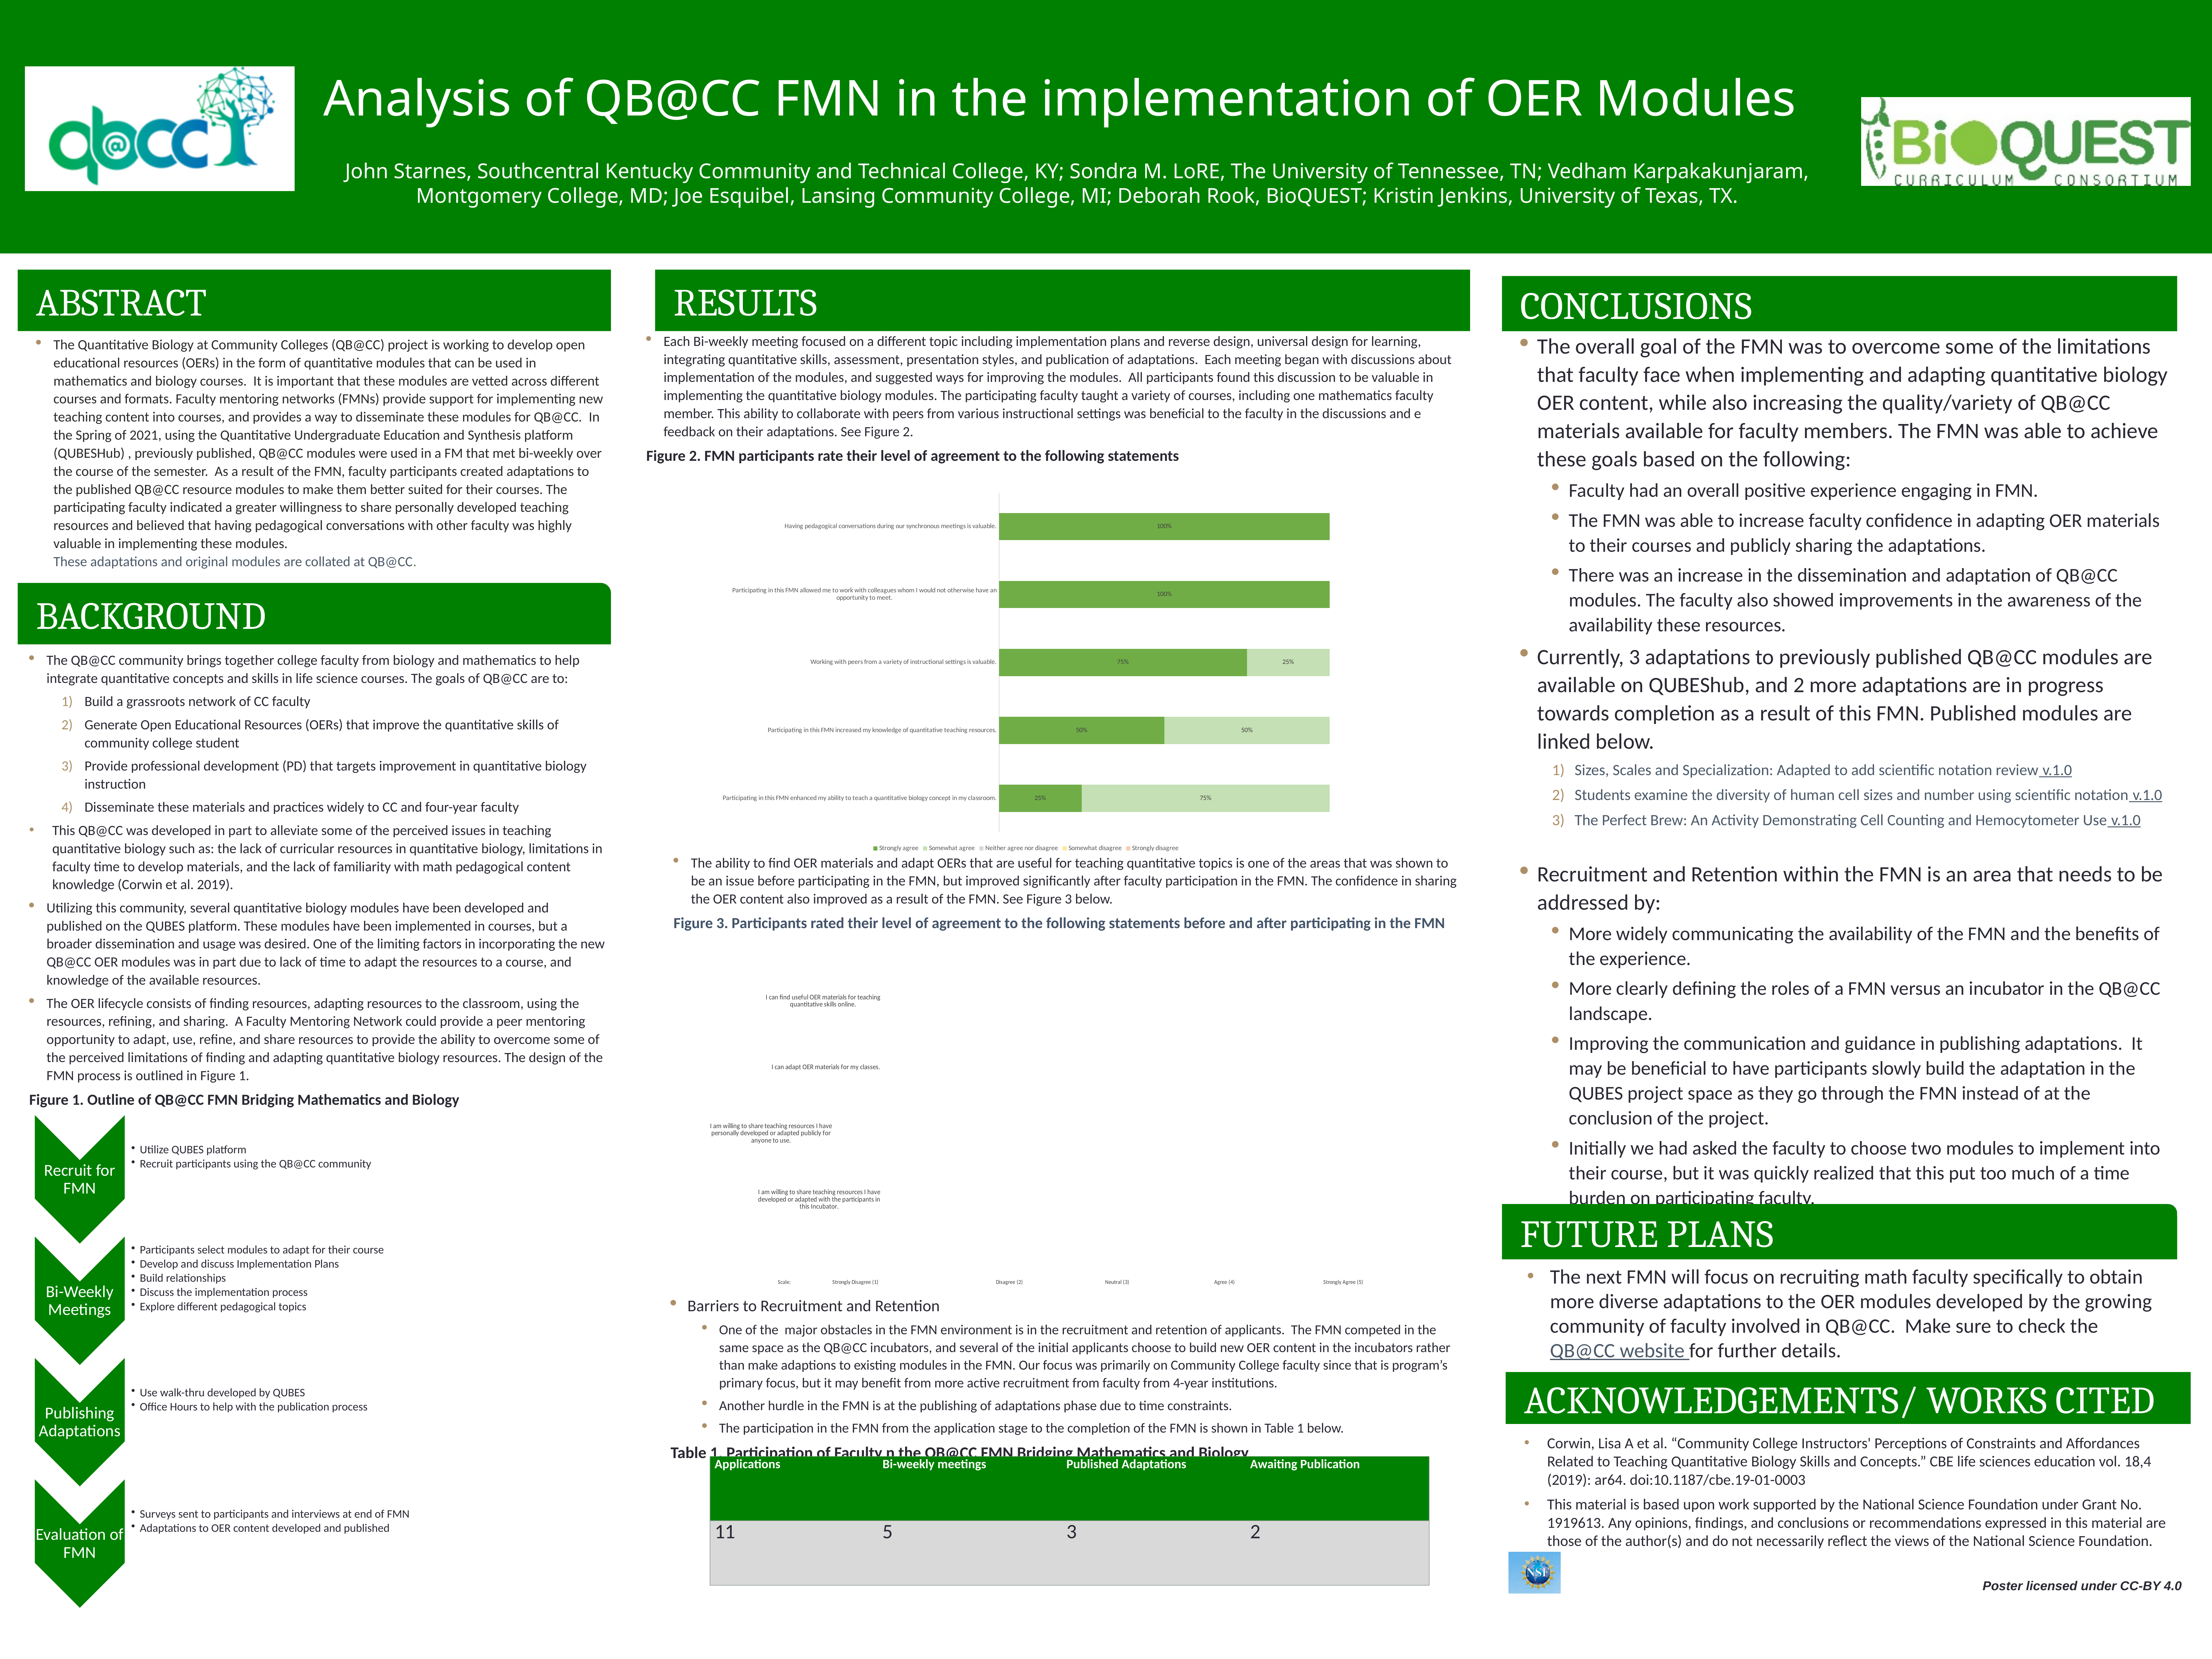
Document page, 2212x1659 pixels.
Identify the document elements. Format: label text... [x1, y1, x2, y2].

text_box Each Bi-weekly meeting focused on a different topic including implementation plans and reverse design, universal design for learning, integrating quantitative skills, assessment, presentation styles, and publication of adaptations. Each meeting began with discussions about implementation of the modules, and suggested ways for improving the modules. All participants found this discussion to be valuable in implementing the quantitative biology modules. The participating faculty taught a variety of courses, including one mathematics faculty member. This ability to collaborate with peers from various instructional settings was beneficial to the faculty in the discussions and e feedback on their adaptations. See Figure 2. Figure 2. FMN participants rate their level of agreement to the following statements [628, 321, 1471, 516]
list ABSTRACT [18, 269, 611, 325]
table_cell 3 [1062, 1521, 1245, 1585]
list John Starnes, Southcentral Kentucky Community and Technical College, KY; Sondra M. LoRE, The University of Tennessee, TN; Vedham Karpakakunjaram, Montgomery College, MD; Joe Esquibel, Lansing Community College, MI; Deborah Rook, BioQUEST; Kristin Jenkins, University of Texas, TX. [294, 155, 1861, 222]
list The ability to find OER materials and adapt OERs that are useful for teaching quantitative topics is one of the areas that was shown to be an issue before participating in the FMN, but improved significantly after faculty participation in the FMN. The confidence in sharing the OER content also improved as a result of the FMN. See Figure 3 below. Figure 3. Participants rated their level of agreement to the following statements before and after participating in the FMN [655, 843, 1467, 1189]
chart [710, 904, 1430, 1316]
text_box Poster licensed under CC-BY 4.0 [1974, 1575, 2191, 1595]
table_cell 11 [710, 1521, 878, 1585]
table_header Bi-weekly meetings [878, 1457, 1062, 1520]
chart [710, 485, 1342, 854]
picture [25, 66, 295, 191]
list The Quantitative Biology at Community Colleges (QB@CC) project is working to develop open educational resources (OERs) in the form of quantitative modules that can be used in mathematics and biology courses. It is important that these modules are vetted across different courses and formats. Faculty mentoring networks (FMNs) provide support for implementing new teaching content into courses, and provides a way to disseminate these modules for QB@CC. In the Spring of 2021, using the Quantitative Undergraduate Education and Synthesis platform (QUBESHub) , previously published, QB@CC modules were used in a FM that met bi-weekly over the course of the semester. As a result of the FMN, faculty participants created adaptations to the published QB@CC resource modules to make them better suited for their courses. The participating faculty indicated a greater willingness to share personally developed teaching resources and believed that having pedagogical conversations with other faculty was highly valuable in implementing these modules. These adaptations and original modules are collated at QB@CC. [18, 325, 611, 591]
table_cell 5 [878, 1521, 1062, 1585]
text_box Barriers to Recruitment and Retention One of the major obstacles in the FMN environment is in the recruitment and retention of applicants. The FMN competed in the same space as the QB@CC incubators, and several of the initial applicants choose to build new OER content in the incubators rather than make adaptions to existing modules in the FMN. Our focus was primarily on Community College faculty since that is program’s primary focus, but it may benefit from more active recruitment from faculty from 4-year institutions. Another hurdle in the FMN is at the publishing of adaptations phase due to time constraints. The participation in the FMN from the application stage to the completion of the FMN is shown in Table 1 below. Table 1. Participation of Faculty n the QB@CC FMN Bridging Mathematics and Biology [652, 1284, 1467, 1465]
title Analysis of QB@CC FMN in the implementation of OER Modules [319, 28, 1856, 129]
text_box The next FMN will focus on recruiting math faculty specifically to obtain more diverse adaptations to the OER modules developed by the growing community of faculty involved in QB@CC. Make sure to check the QB@CC website for further details. [1508, 1254, 2196, 1417]
table_header Applications [710, 1457, 878, 1520]
list Corwin, Lisa A et al. “Community College Instructors' Perceptions of Constraints and Affordances Related to Teaching Quantitative Biology Skills and Concepts.” CBE life sciences education vol. 18,4 (2019): ar64. doi:10.1187/cbe.19-01-0003 This material is based upon work supported by the National Science Foundation under Grant No. 1919613. Any opinions, findings, and conclusions or recommendations expressed in this material are those of the author(s) and do not necessarily reflect the views of the National Science Foundation. [1505, 1424, 2193, 1552]
list results [655, 269, 1470, 321]
text_box background [18, 583, 611, 640]
picture [1861, 97, 2191, 186]
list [35, 1115, 628, 1608]
table_header Published Adaptations [1062, 1457, 1245, 1520]
text_box The QB@CC community brings together college faculty from biology and mathematics to help integrate quantitative concepts and skills in life science courses. The goals of QB@CC are to: Build a grassroots network of CC faculty Generate Open Educational Resources (OERs) that improve the quantitative skills of community college student Provide professional development (PD) that targets improvement in quantitative biology instruction Disseminate these materials and practices widely to CC and four-year faculty This QB@CC was developed in part to alleviate some of the perceived issues in teaching quantitative biology such as: the lack of curricular resources in quantitative biology, limitations in faculty time to develop materials, and the lack of familiarity with math pedagogical content knowledge (Corwin et al. 2019). Utilizing this community, several quantitative biology modules have been developed and published on the QUBES platform. These modules have been implemented in courses, but a broader dissemination and usage was desired. One of the limiting factors in incorporating the new QB@CC OER modules was in part due to lack of time to adapt the resources to a course, and knowledge of the available resources. The OER lifecycle consists of finding resources, adapting resources to the classroom, using the resources, refining, and sharing. A Faculty Mentoring Network could provide a peer mentoring opportunity to adapt, use, refine, and share resources to provide the ability to overcome some of the perceived limitations of finding and adapting quantitative biology resources. The design of the FMN process is outlined in Figure 1. Figure 1. Outline of QB@CC FMN Bridging Mathematics and Biology [11, 640, 611, 1126]
list conclusions [1502, 276, 2177, 321]
text_box Future Plans [1502, 1204, 2177, 1260]
picture [1508, 1552, 1561, 1594]
list The overall goal of the FMN was to overcome some of the limitations that faculty face when implementing and adapting quantitative biology OER content, while also increasing the quality/variety of QB@CC materials available for faculty members. The FMN was able to achieve these goals based on the following: Faculty had an overall positive experience engaging in FMN. The FMN was able to increase faculty confidence in adapting OER materials to their courses and publicly sharing the adaptations. There was an increase in the dissemination and adaptation of QB@CC modules. The faculty also showed improvements in the awareness of the availability these resources. Currently, 3 adaptations to previously published QB@CC modules are available on QUBEShub, and 2 more adaptations are in progress towards completion as a result of this FMN. Published modules are linked below. Sizes, Scales and Specialization: Adapted to add scientific notation review v.1.0 Students examine the diversity of human cell sizes and number using scientific notation v.1.0 The Perfect Brew: An Activity Demonstrating Cell Counting and Hemocytometer Use v.1.0 Recruitment and Retention within the FMN is an area that needs to be addressed by: More widely communicating the availability of the FMN and the benefits of the experience. More clearly defining the roles of a FMN versus an incubator in the QB@CC landscape. Improving the communication and guidance in publishing adaptations. It may be beneficial to have participants slowly build the adaptation in the QUBES project space as they go through the FMN instead of at the conclusion of the project. Initially we had asked the faculty to choose two modules to implement into their course, but it was quickly realized that this put too much of a time burden on participating faculty. [1502, 321, 2183, 1211]
table_cell 2 [1245, 1521, 1429, 1585]
table_header Awaiting Publication [1245, 1457, 1429, 1520]
list Acknowledgements/ Works Cited [1505, 1372, 2191, 1424]
